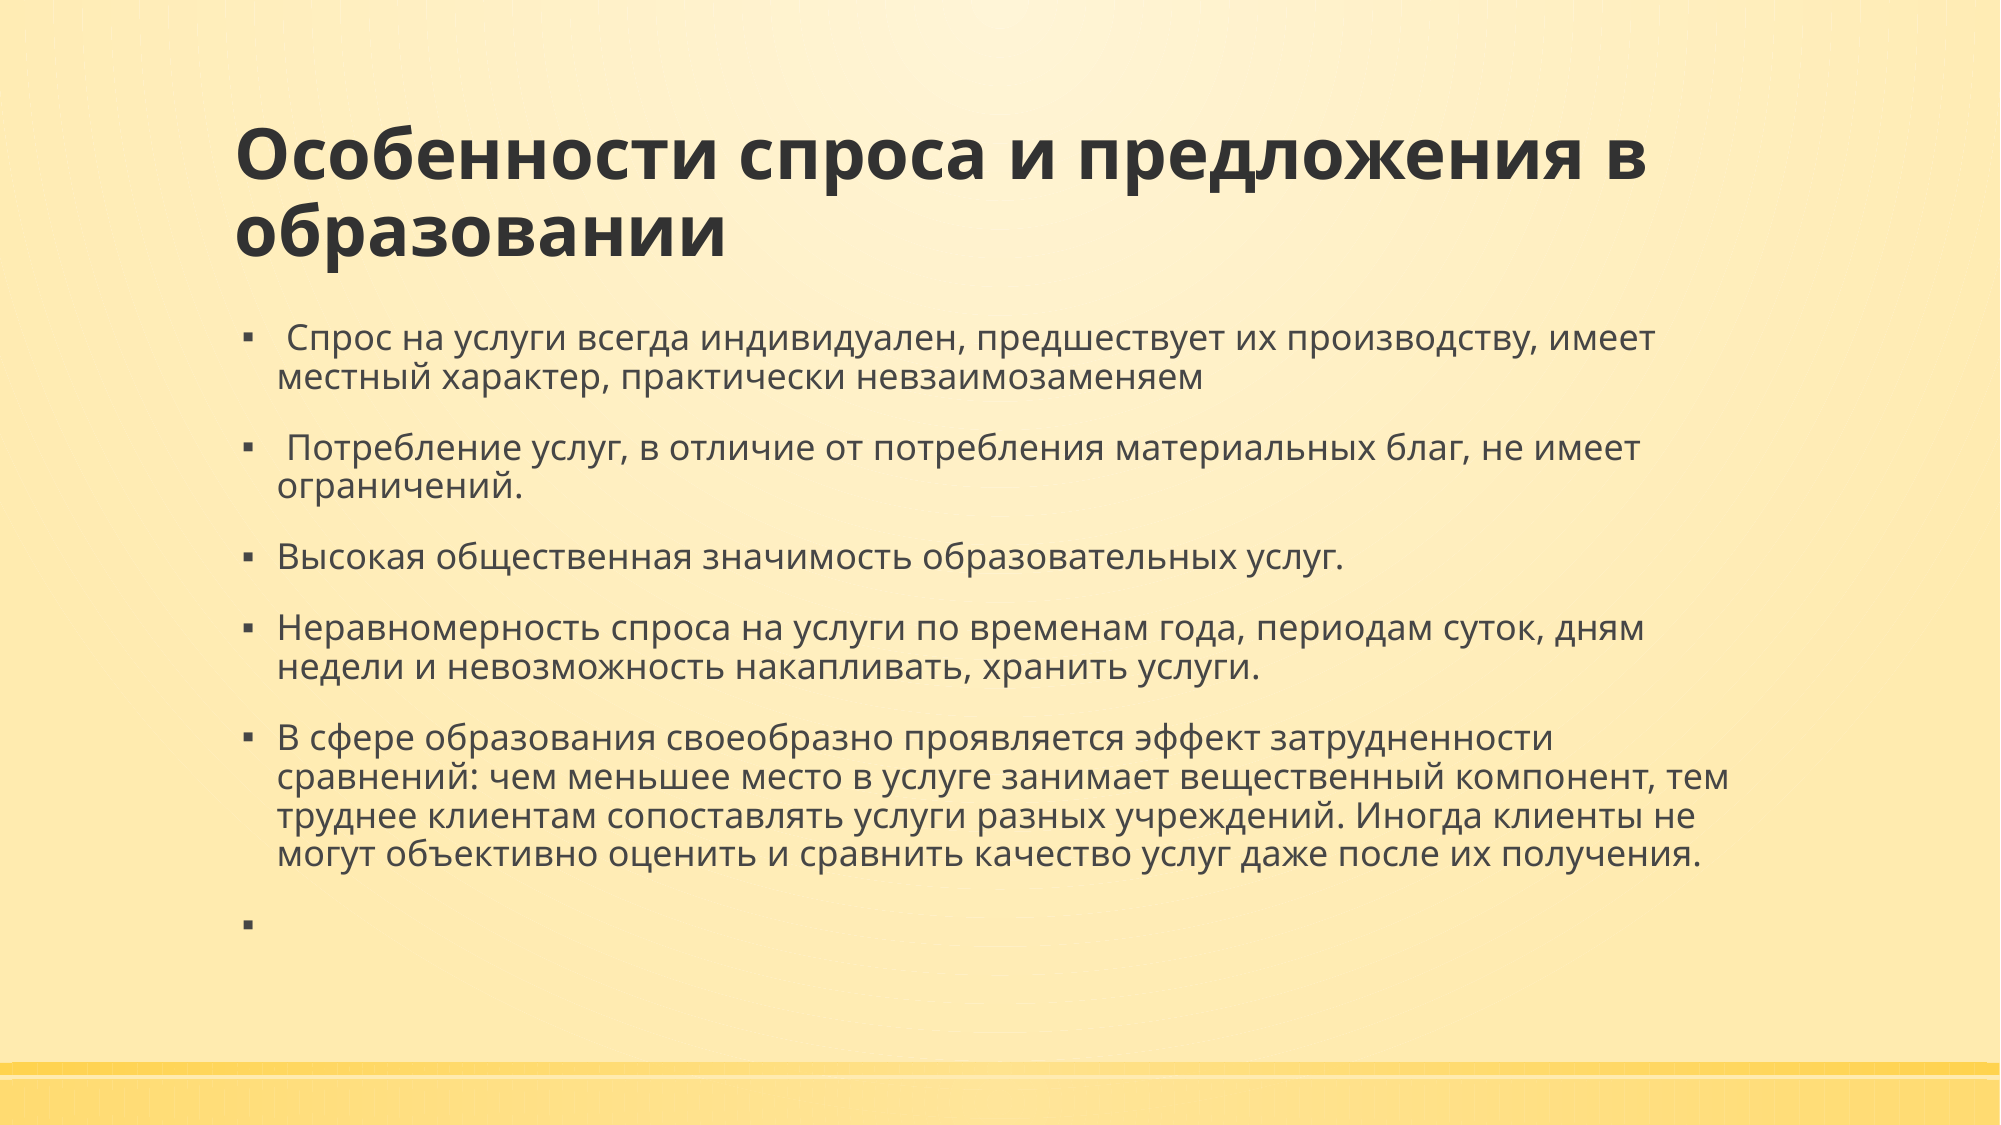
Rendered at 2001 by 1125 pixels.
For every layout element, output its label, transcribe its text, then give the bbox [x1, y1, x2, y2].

list Спрос на услуги всегда индивидуален, предшествует их производству, имеет местный характер, практически невзаимозаменяем Потребление услуг, в отличие от потребления материальных благ, не имеет ограничений. Высокая общественная значимость образовательных услуг. Неравномерность спроса на услуги по временам года, периодам суток, дням недели и невозможность накапливать, хранить услуги. В сфере образования своеобразно проявляется эффект затрудненности сравнений: чем меньшее место в услуге занимает вещественный компонент, тем труднее клиентам сопоставлять услуги разных учреждений. Иногда клиенты не могут объективно оценить и сравнить качество услуг даже после их получения. [219, 311, 1780, 990]
title Особенности спроса и предложения в образовании [219, 76, 1780, 279]
